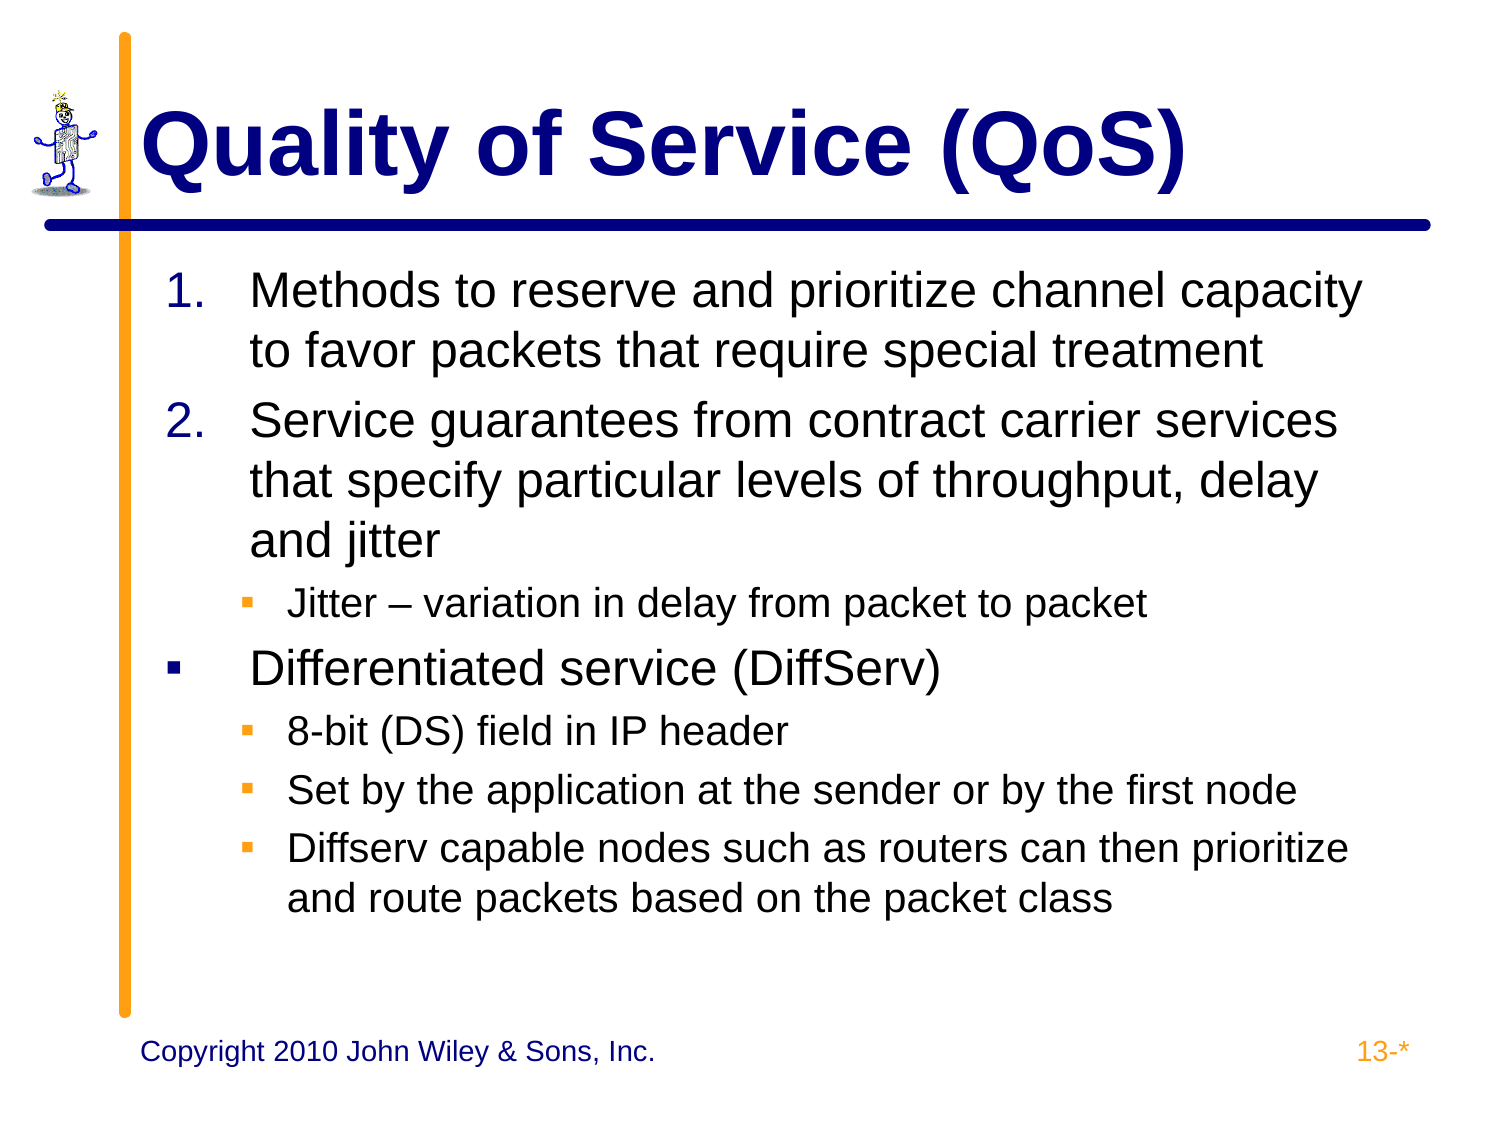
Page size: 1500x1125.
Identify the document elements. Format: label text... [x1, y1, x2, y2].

picture [24, 87, 105, 204]
text_box 13-* [1074, 1024, 1425, 1103]
text_box Copyright 2010 John Wiley & Sons, Inc. [125, 1025, 675, 1104]
list Methods to reserve and prioritize channel capacity to favor packets that require special treatment Service guarantees from contract carrier services that specify particular levels of throughput, delay and jitter Jitter – variation in delay from packet to packet Differentiated service (DiffServ) 8-bit (DS) field in IP header Set by the application at the sender or by the first node Diffserv capable nodes such as routers can then prioritize and route packets based on the packet class [150, 249, 1425, 993]
title Quality of Service (QoS) [125, 45, 1425, 233]
